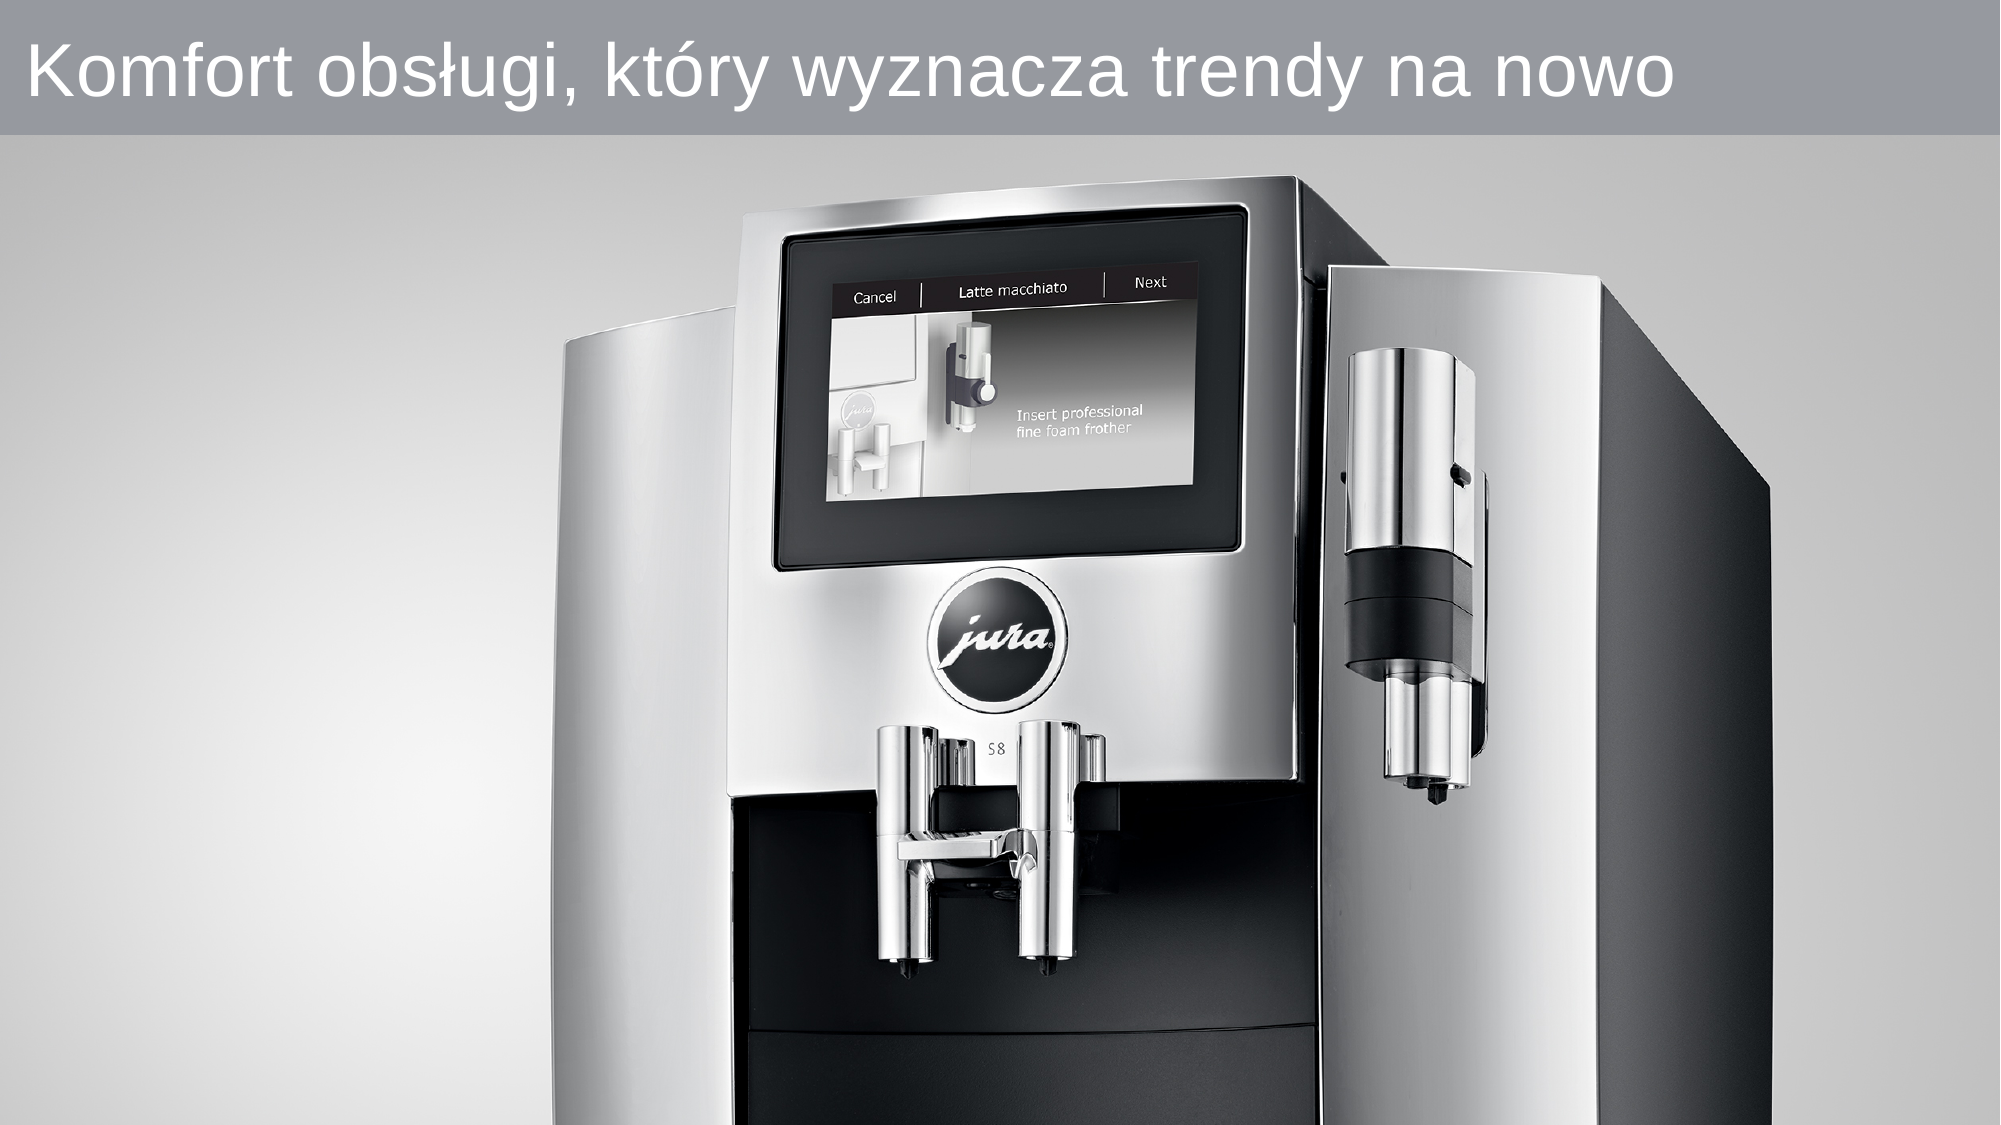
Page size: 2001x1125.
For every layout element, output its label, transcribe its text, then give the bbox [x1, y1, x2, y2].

picture [0, 135, 2000, 1125]
text_box Komfort obsługi, który wyznacza trendy na nowo [25, 28, 1976, 113]
text_box [0, 0, 2000, 135]
